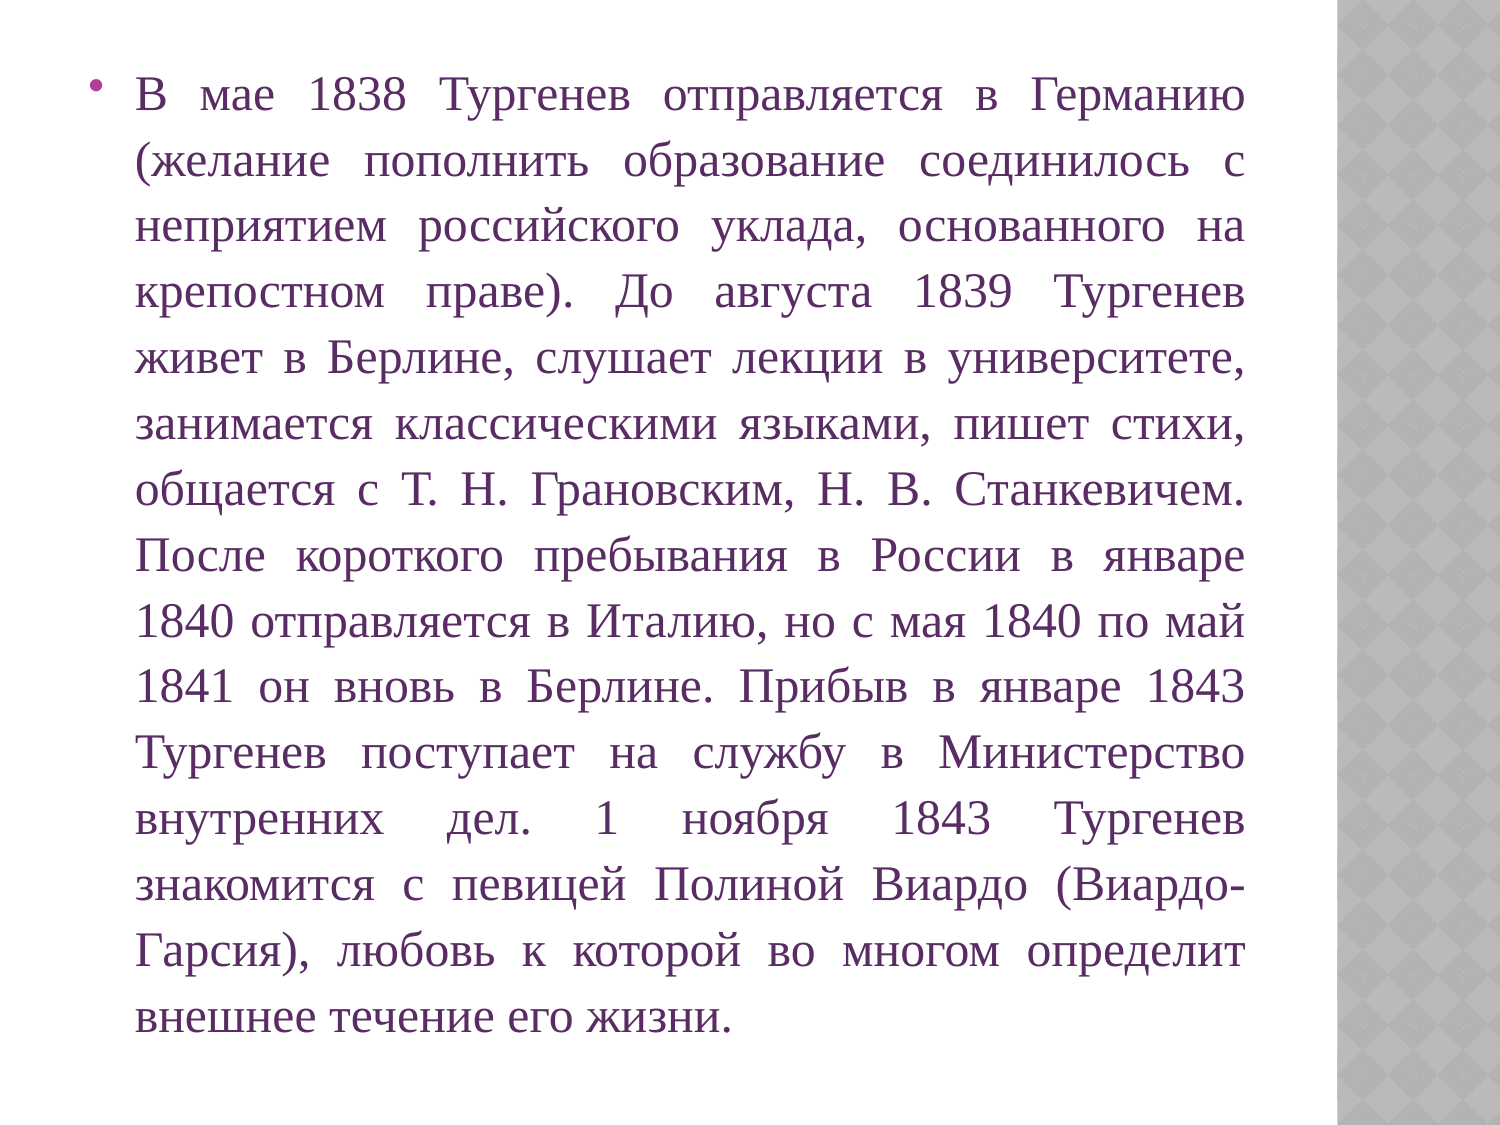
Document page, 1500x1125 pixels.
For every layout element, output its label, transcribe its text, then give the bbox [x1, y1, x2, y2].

list В мае 1838 Тургенев отправляется в Германию (желание пополнить образование соединилось с неприятием российского уклада, основанного на крепостном праве). До августа 1839 Тургенев живет в Берлине, слушает лекции в университете, занимается классическими языками, пишет стихи, общается с Т. Н. Грановским, Н. В. Станкевичем. После короткого пребывания в России в январе 1840 отправляется в Италию, но с мая 1840 по май 1841 он вновь в Берлине. Прибыв в январе 1843 Тургенев поступает на службу в Министерство внутренних дел. 1 ноября 1843 Тургенев знакомится с певицей Полиной Виардо (Виардо-Гарсия), любовь к которой во многом определит внешнее течение его жизни. [74, 46, 1263, 1060]
